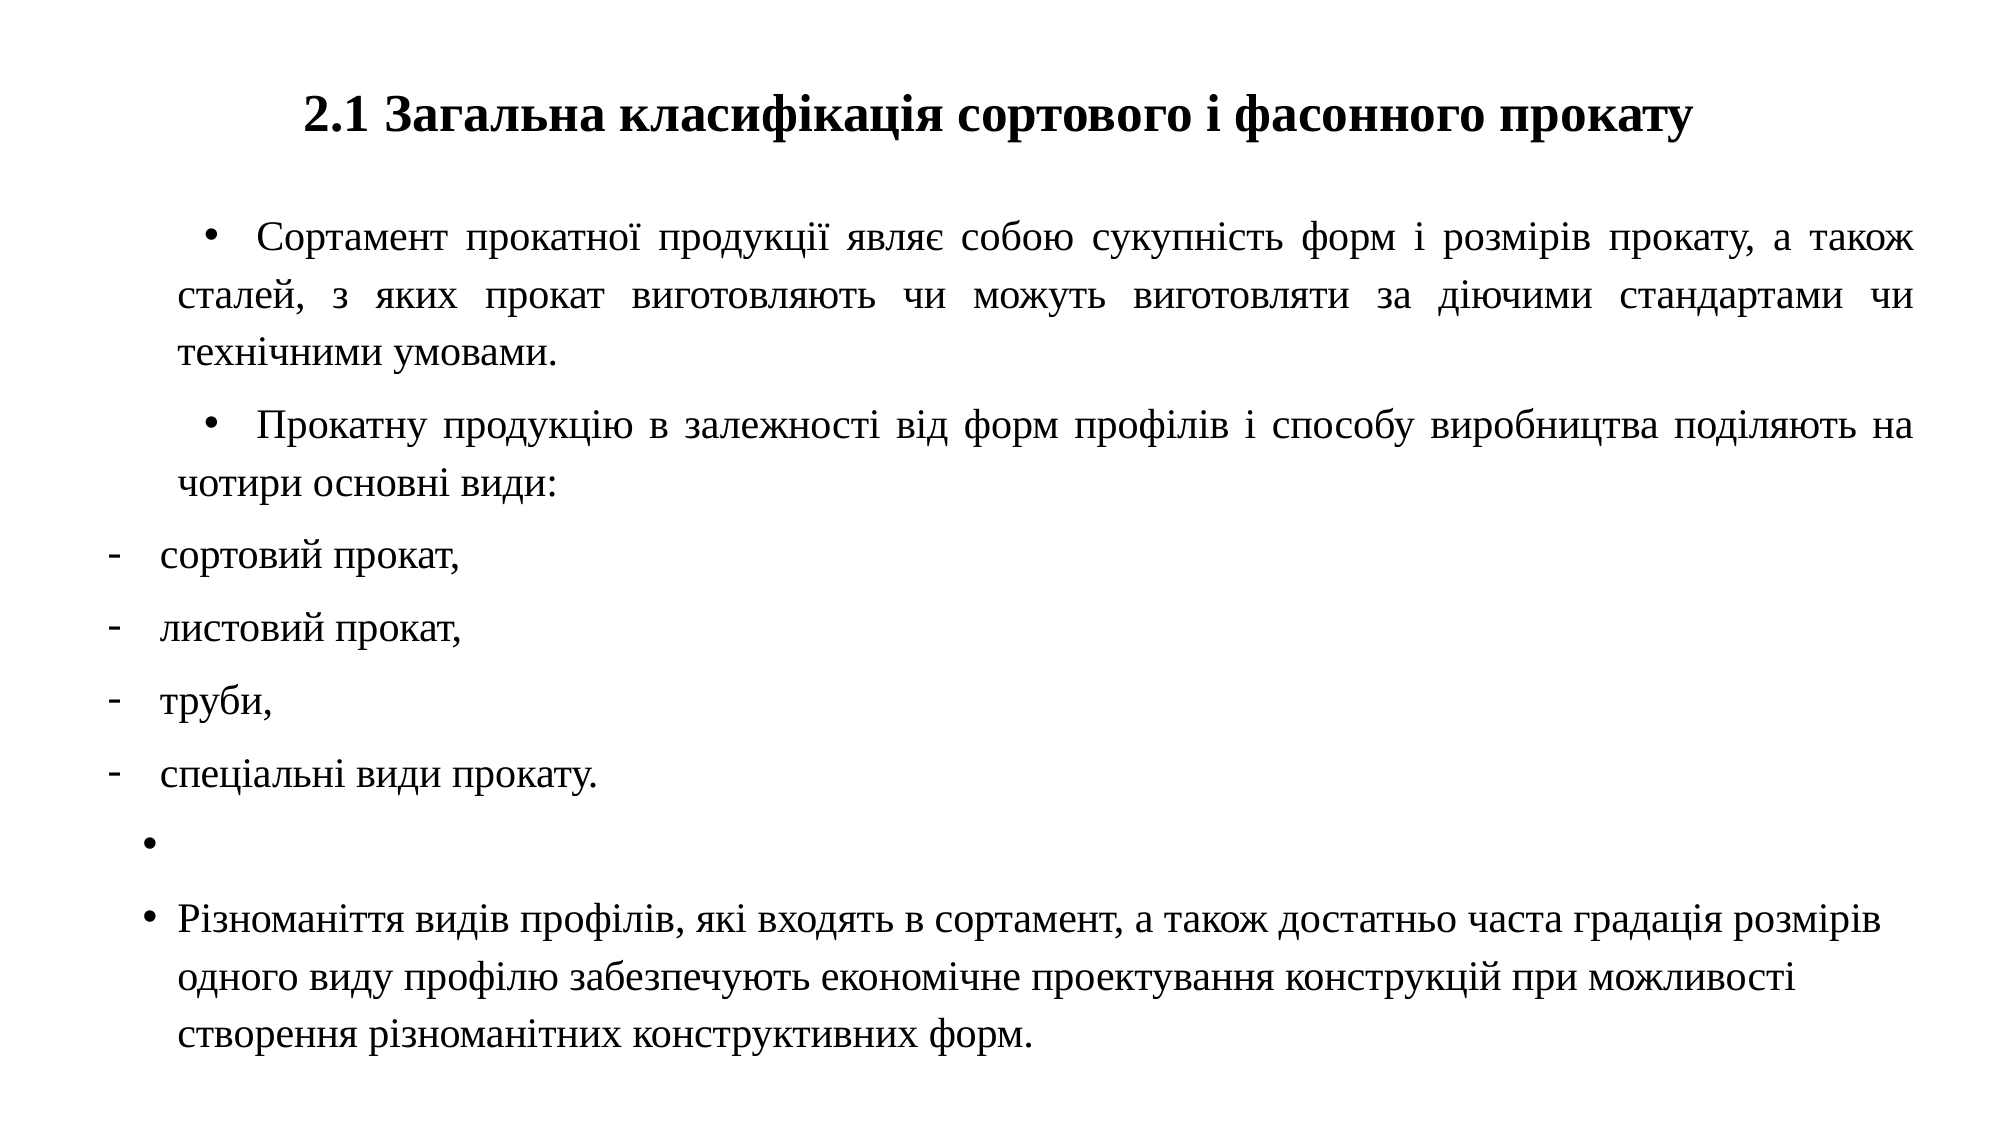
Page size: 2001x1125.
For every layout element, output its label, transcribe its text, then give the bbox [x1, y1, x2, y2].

list Сортамент прокатної продукції являє собою сукупність форм і розмірів прокату, а також сталей, з яких прокат виготовляють чи можуть виготовляти за діючими стандартами чи технічними умовами. Прокатну продукцію в залежності від форм профілів і способу виробництва поділяють на чотири основні види: сортовий прокат, листовий прокат, труби, спеціальні види прокату. Різноманіття видів профілів, які входять в сортамент, а також достатньо часта градація розмірів одного виду профілю забезпечують економічне проектування конструкцій при можливості створення різноманітних конструктивних форм. [92, 193, 1929, 1066]
title 2.1 Загальна класифікація сортового і фасонного прокату [137, 59, 1863, 170]
